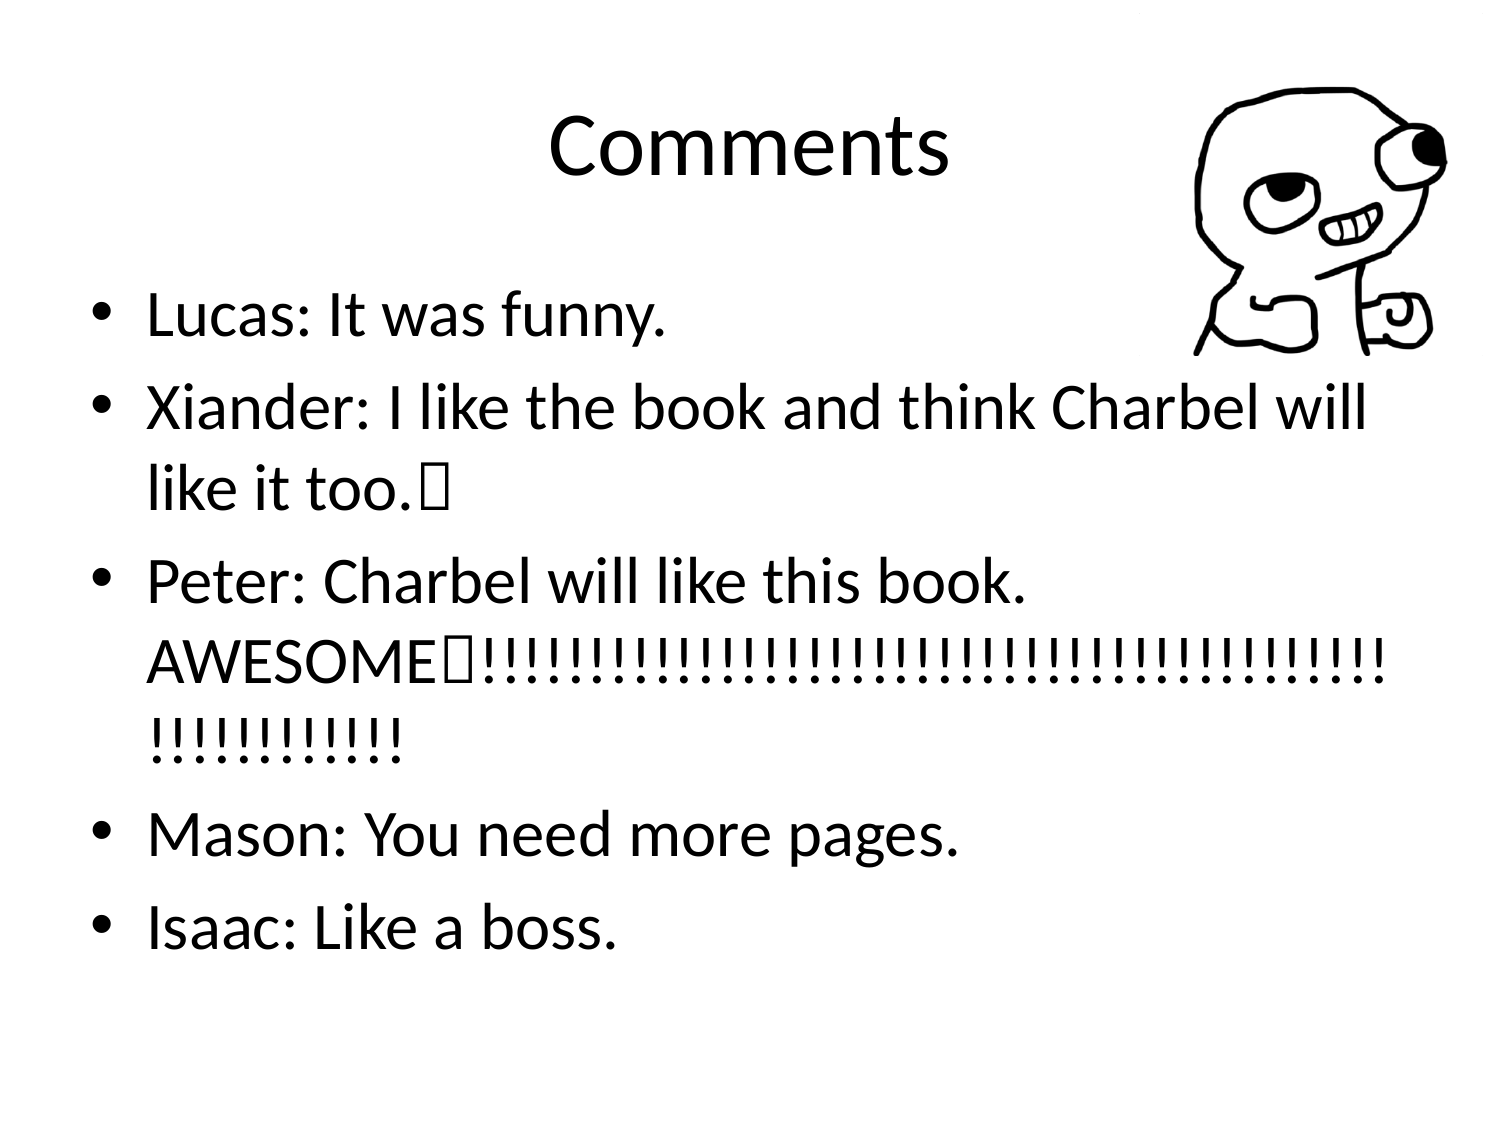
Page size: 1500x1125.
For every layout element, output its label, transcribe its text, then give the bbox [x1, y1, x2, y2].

picture [1139, 13, 1483, 357]
title Comments [75, 45, 1134, 233]
list Lucas: It was funny. Xiander: I like the book and think Charbel will like it too. Peter: Charbel will like this book. AWESOME!!!!!!!!!!!!!!!!!!!!!!!!!!!!!!!!!!!!!!!!!!!!!!!!!!!!!! Mason: You need more pages. Isaac: Like a boss. [75, 262, 1425, 1005]
